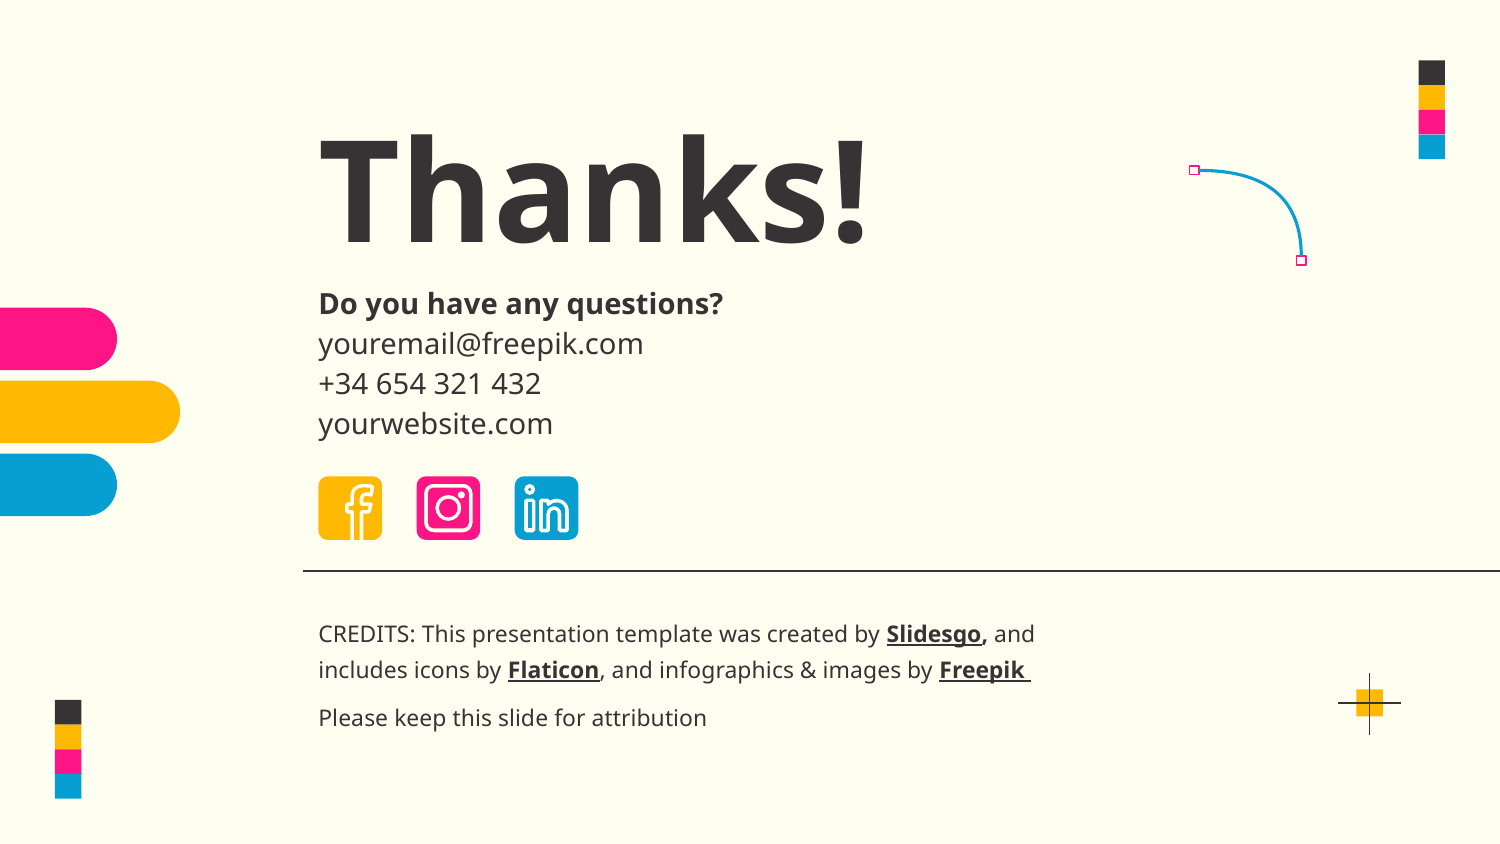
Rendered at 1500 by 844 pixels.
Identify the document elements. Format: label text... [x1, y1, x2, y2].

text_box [514, 476, 579, 541]
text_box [318, 476, 383, 541]
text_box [416, 476, 481, 541]
subtitle Do you have any questions? youremail@freepik.com +34 654 321 432 yourwebsite.com [303, 264, 1115, 446]
text_box Please keep this slide for attribution [303, 696, 1115, 739]
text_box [1189, 165, 1307, 265]
title Thanks! [303, 88, 1115, 264]
